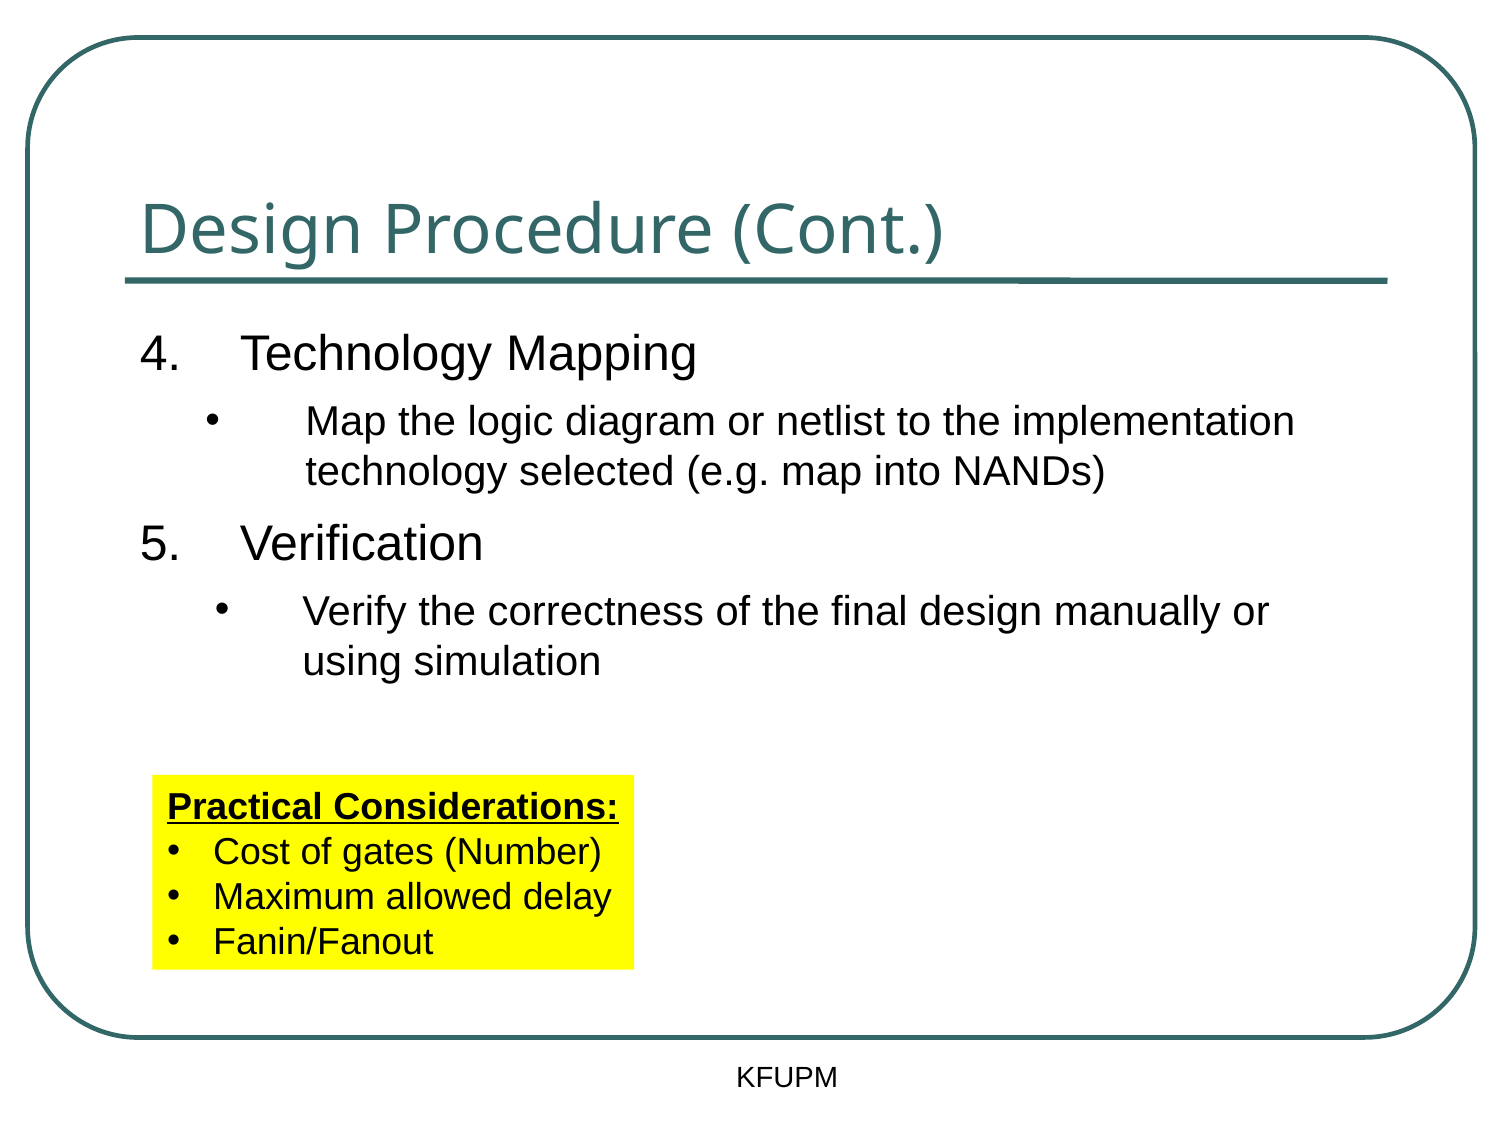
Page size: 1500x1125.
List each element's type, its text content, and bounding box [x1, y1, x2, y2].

footer KFUPM [549, 1050, 1025, 1125]
title Design Procedure (Cont.) [124, 87, 1388, 275]
list Technology Mapping Map the logic diagram or netlist to the implementation technology selected (e.g. map into NANDs) Verification Verify the correctness of the final design manually or using simulation [124, 312, 1388, 1001]
text_box Practical Considerations: Cost of gates (Number) Maximum allowed delay Fanin/Fanout [152, 774, 635, 970]
